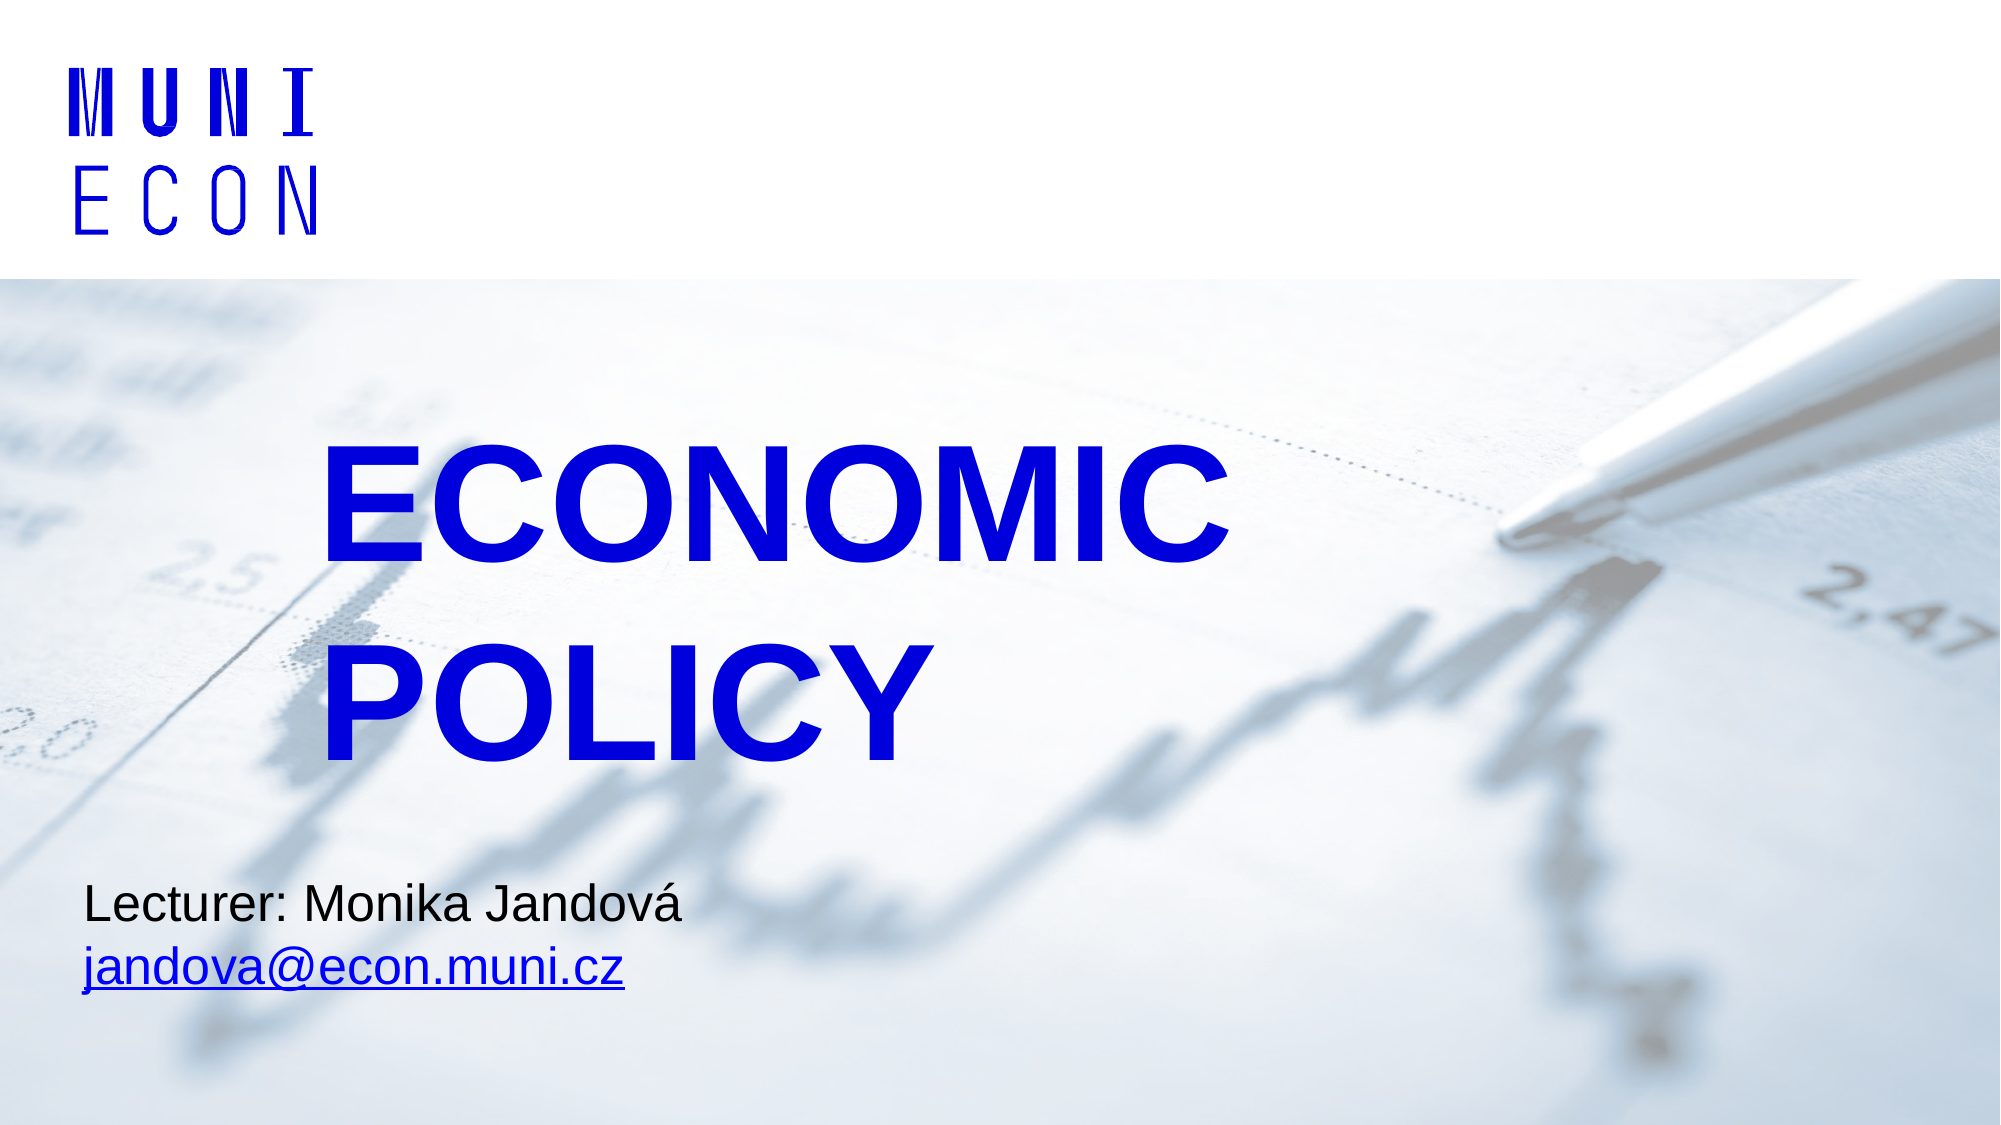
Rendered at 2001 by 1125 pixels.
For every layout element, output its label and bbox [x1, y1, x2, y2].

text_box [210, 68, 247, 137]
text_box [68, 67, 113, 137]
text_box [211, 164, 246, 236]
text_box [75, 165, 109, 235]
text_box [142, 68, 178, 137]
text_box [143, 164, 178, 236]
text_box [283, 68, 313, 137]
text_box [278, 165, 316, 235]
picture [0, 279, 2000, 1125]
